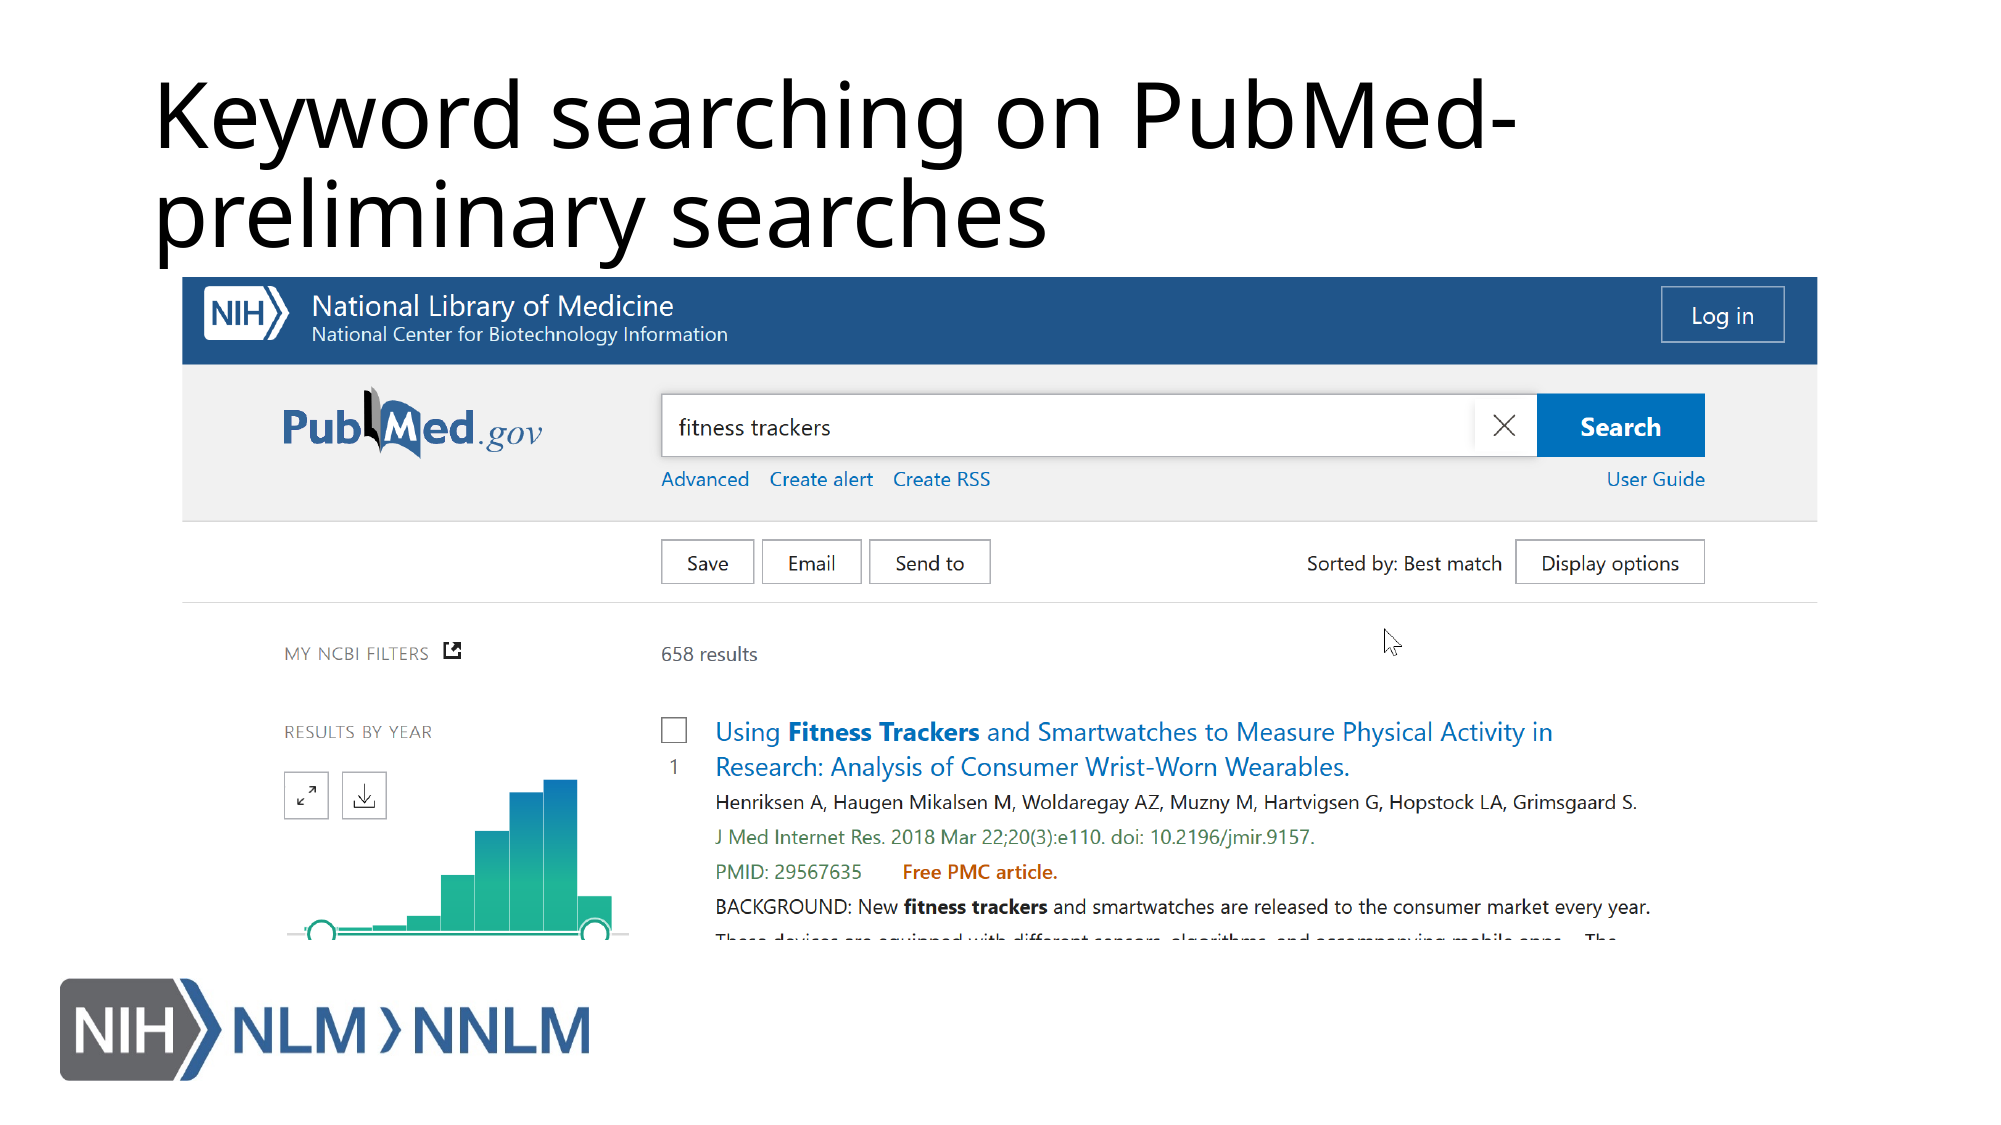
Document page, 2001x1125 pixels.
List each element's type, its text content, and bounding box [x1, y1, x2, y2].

picture [182, 277, 1818, 940]
picture [60, 978, 589, 1081]
title Keyword searching on PubMed- preliminary searches [137, 59, 1863, 278]
